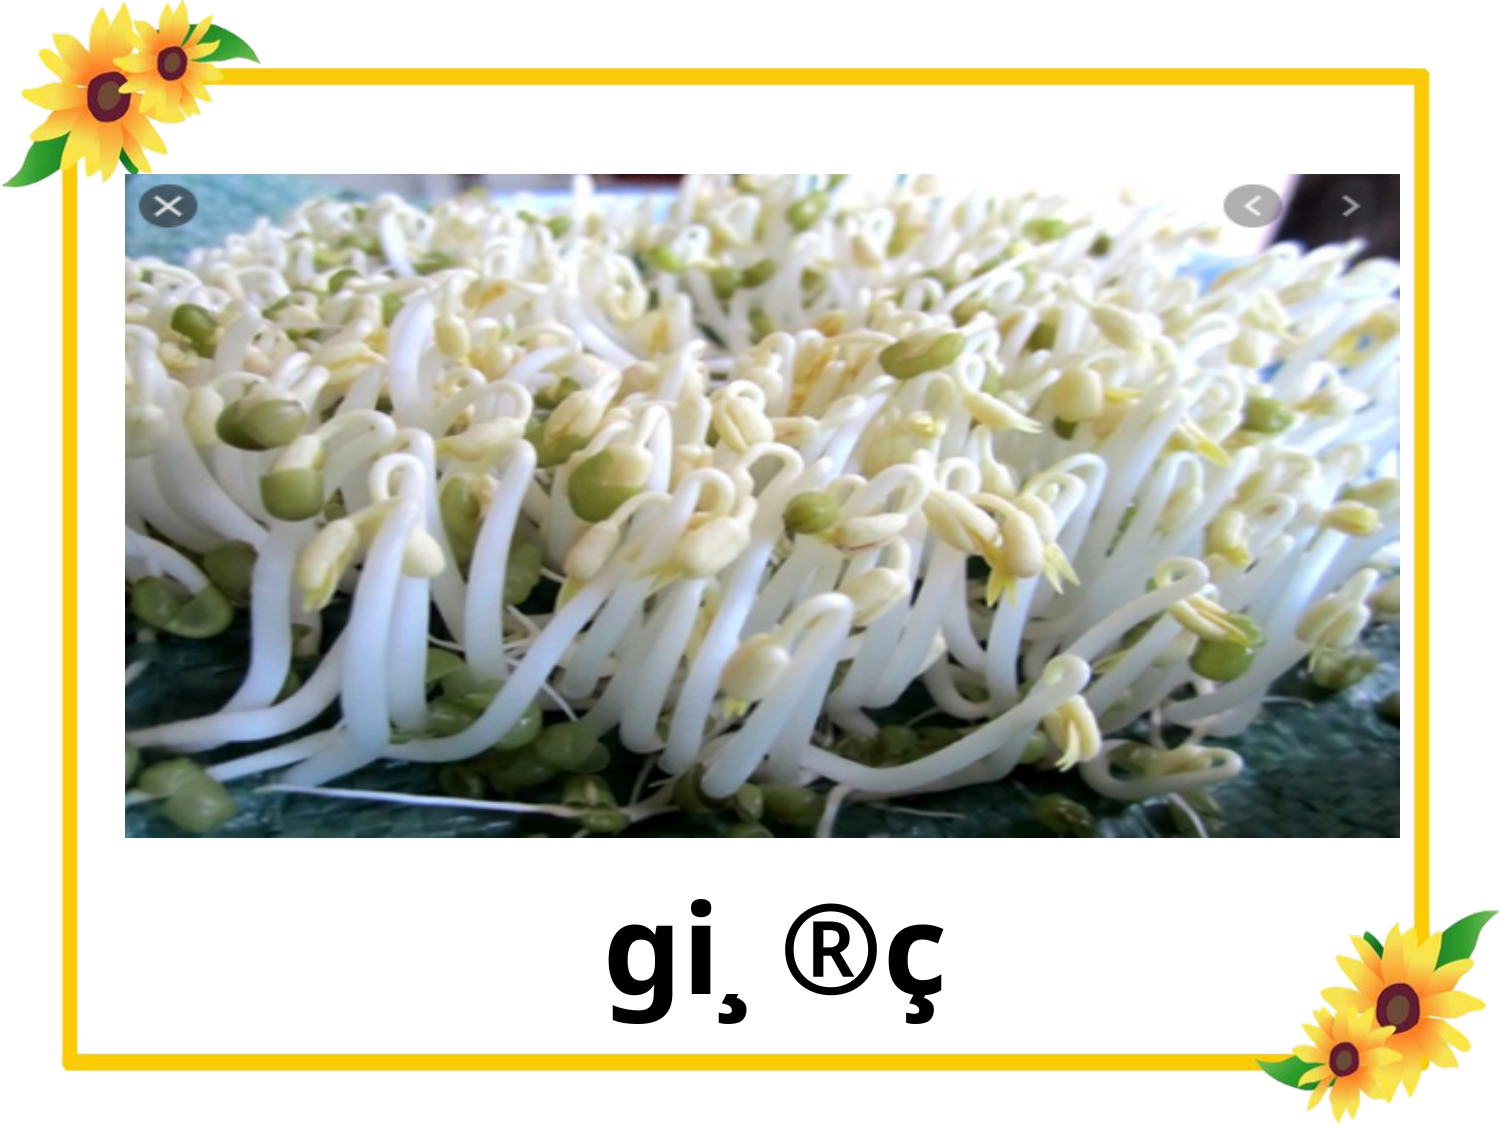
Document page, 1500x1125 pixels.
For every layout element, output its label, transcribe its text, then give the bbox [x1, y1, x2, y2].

picture [0, 0, 1500, 1125]
text_box gi¸ ®ç [588, 862, 963, 1028]
